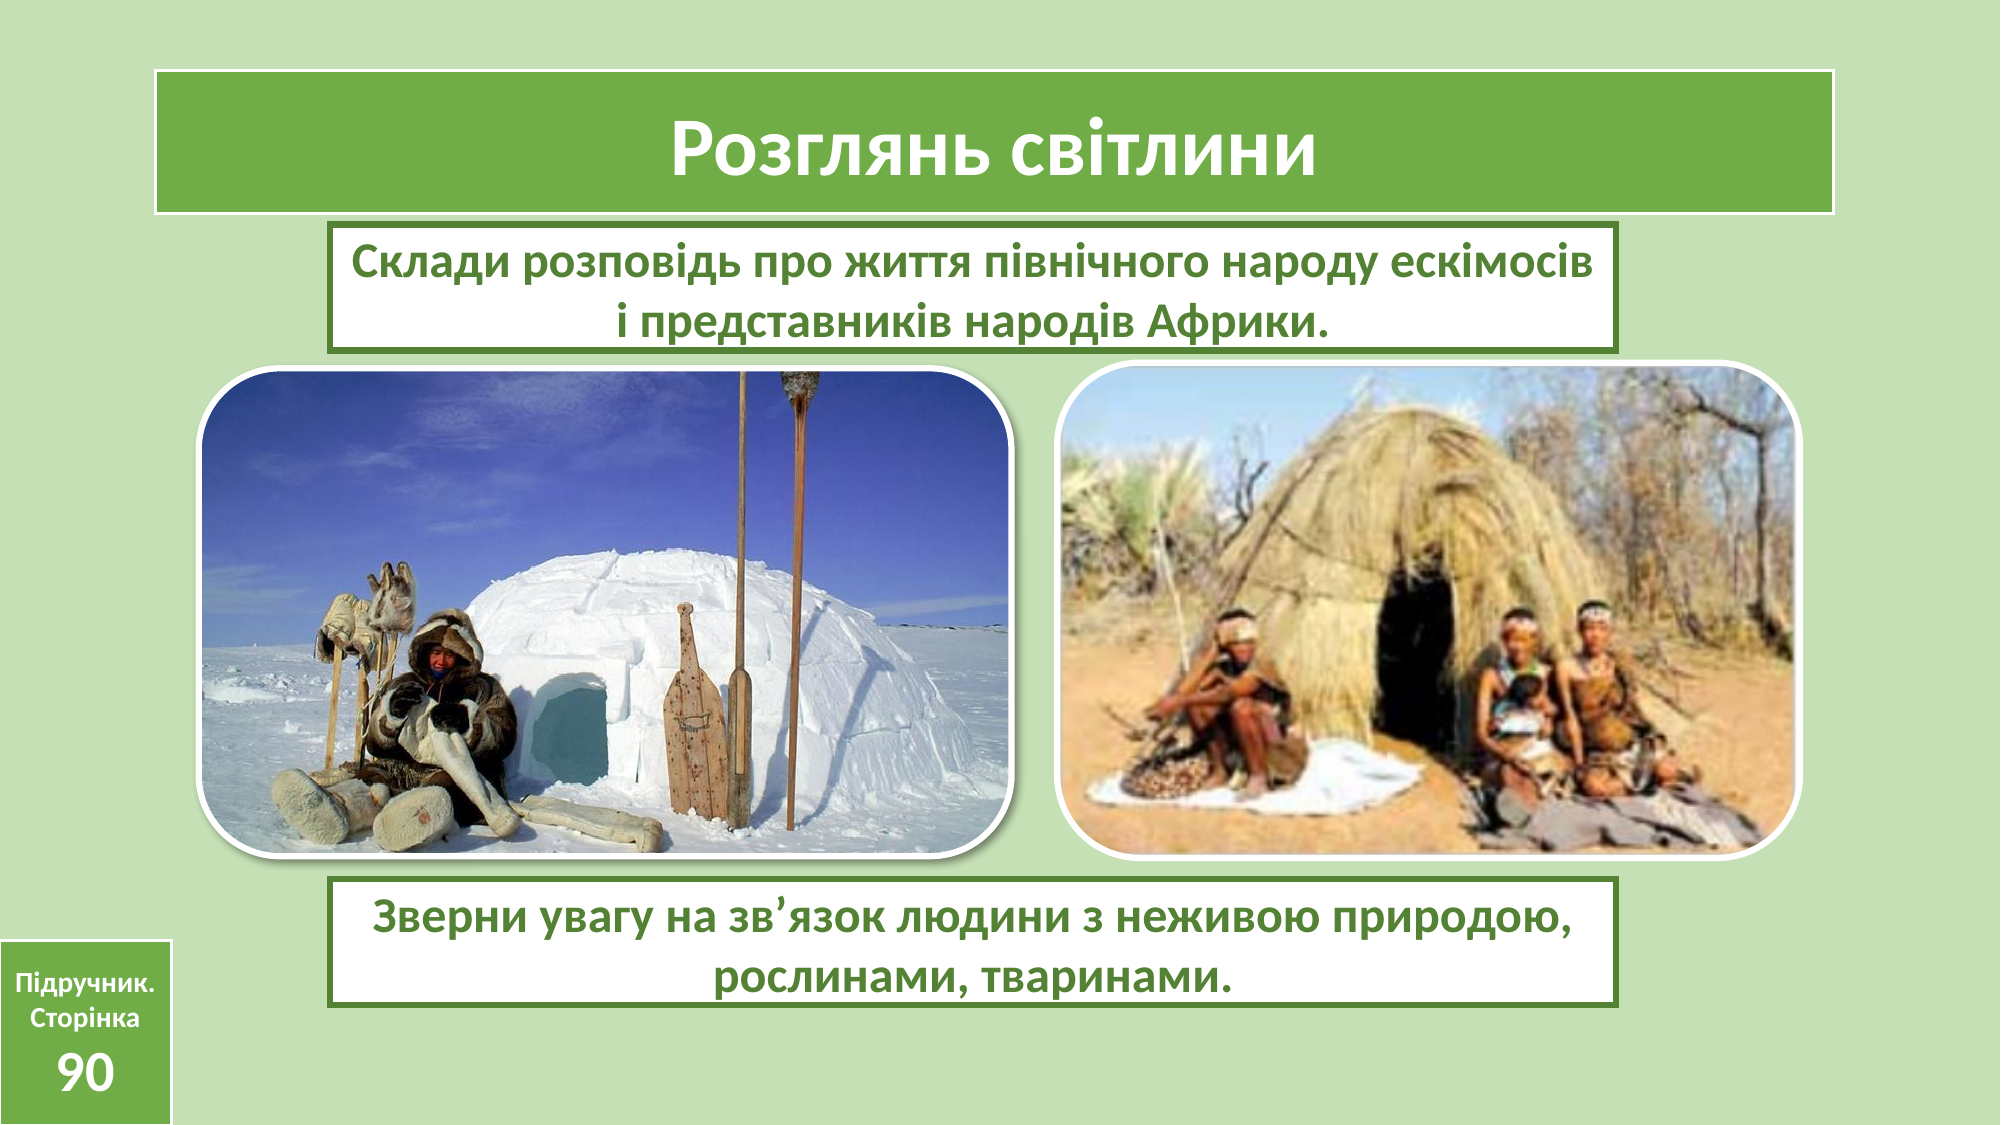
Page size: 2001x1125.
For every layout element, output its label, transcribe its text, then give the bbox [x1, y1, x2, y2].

picture [1057, 362, 1800, 858]
text_box Склади розповідь про життя північного народу ескімосів і представників народів Африки. [329, 223, 1617, 352]
picture [198, 368, 1012, 857]
text_box Підручник. Сторінка 90 [0, 939, 173, 1125]
text_box Розглянь світлини [154, 69, 1835, 215]
text_box Зверни увагу на зв’язок людини з неживою природою, рослинами, тваринами. [329, 878, 1617, 1006]
